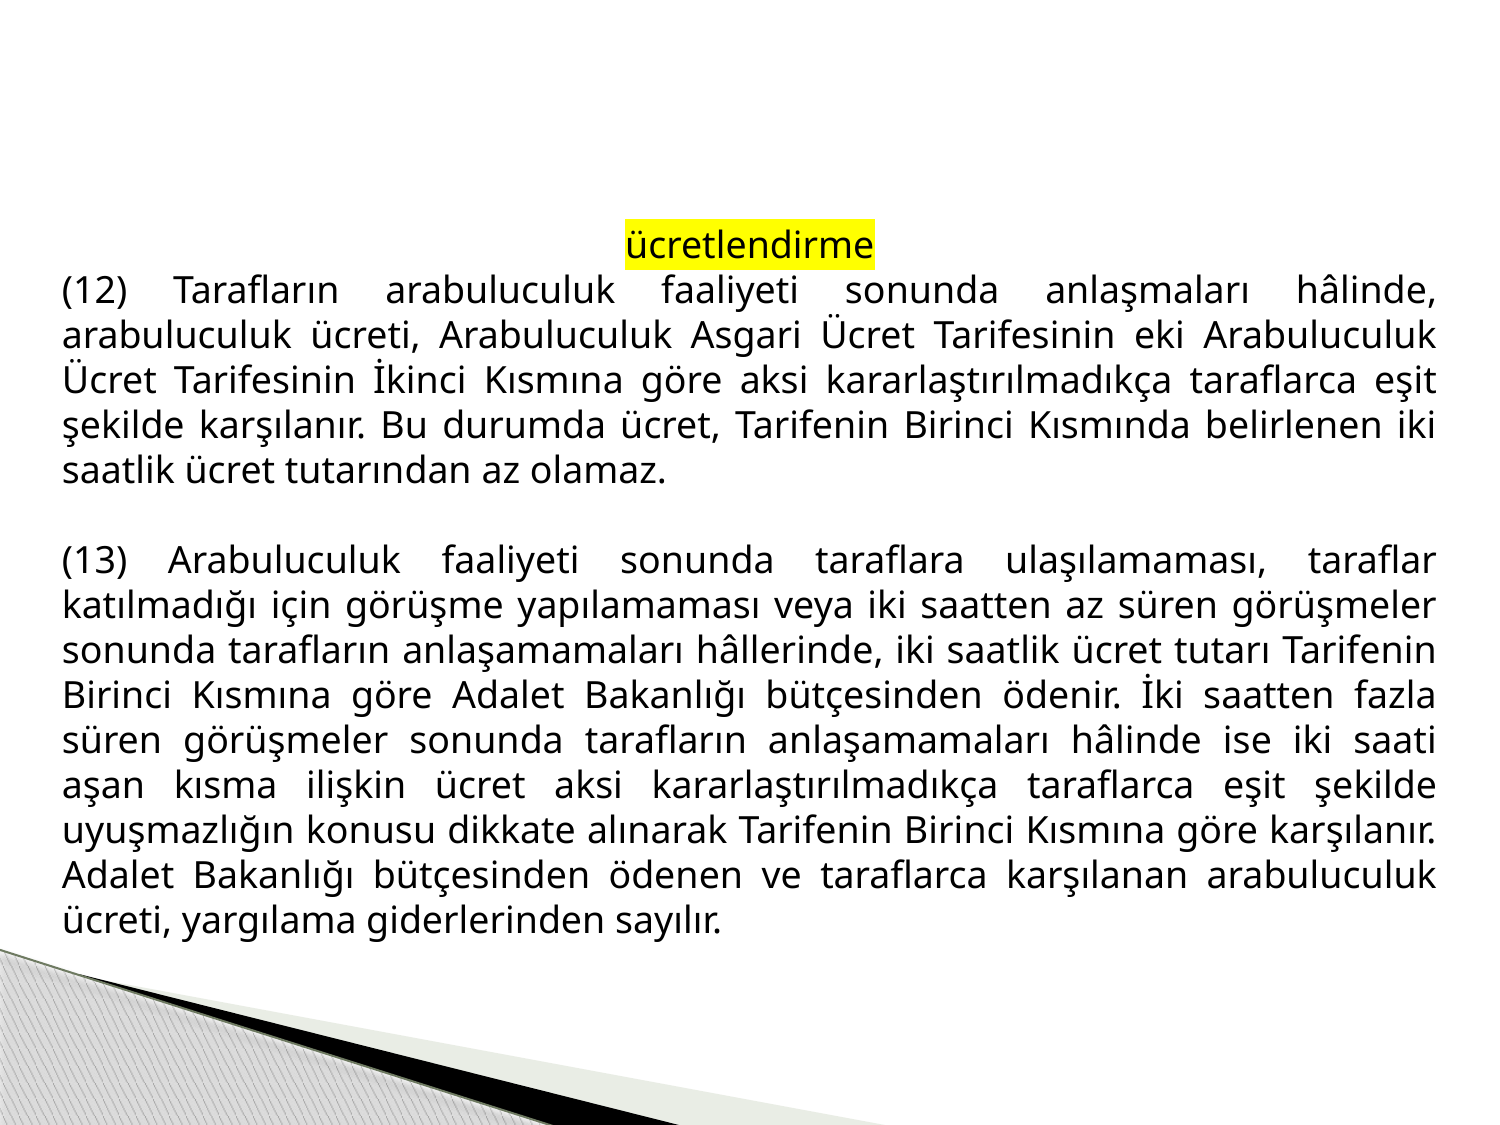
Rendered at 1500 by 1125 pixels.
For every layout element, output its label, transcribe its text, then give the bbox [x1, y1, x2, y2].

text_box ücretlendirme (12) Tarafların arabuluculuk faaliyeti sonunda anlaşmaları hâlinde, arabuluculuk ücreti, Arabuluculuk Asgari Ücret Tarifesinin eki Arabuluculuk Ücret Tarifesinin İkinci Kısmına göre aksi kararlaştırılmadıkça taraflarca eşit şekilde karşılanır. Bu durumda ücret, Tarifenin Birinci Kısmında belirlenen iki saatlik ücret tutarından az olamaz. (13) Arabuluculuk faaliyeti sonunda taraflara ulaşılamaması, taraflar katılmadığı için görüşme yapılamaması veya iki saatten az süren görüşmeler sonunda tarafların anlaşamamaları hâllerinde, iki saatlik ücret tutarı Tarifenin Birinci Kısmına göre Adalet Bakanlığı bütçesinden ödenir. İki saatten fazla süren görüşmeler sonunda tarafların anlaşamamaları hâlinde ise iki saati aşan kısma ilişkin ücret aksi kararlaştırılmadıkça taraflarca eşit şekilde uyuşmazlığın konusu dikkate alınarak Tarifenin Birinci Kısmına göre karşılanır. Adalet Bakanlığı bütçesinden ödenen ve taraflarca karşılanan arabuluculuk ücreti, yargılama giderlerinden sayılır. [47, 214, 1453, 949]
